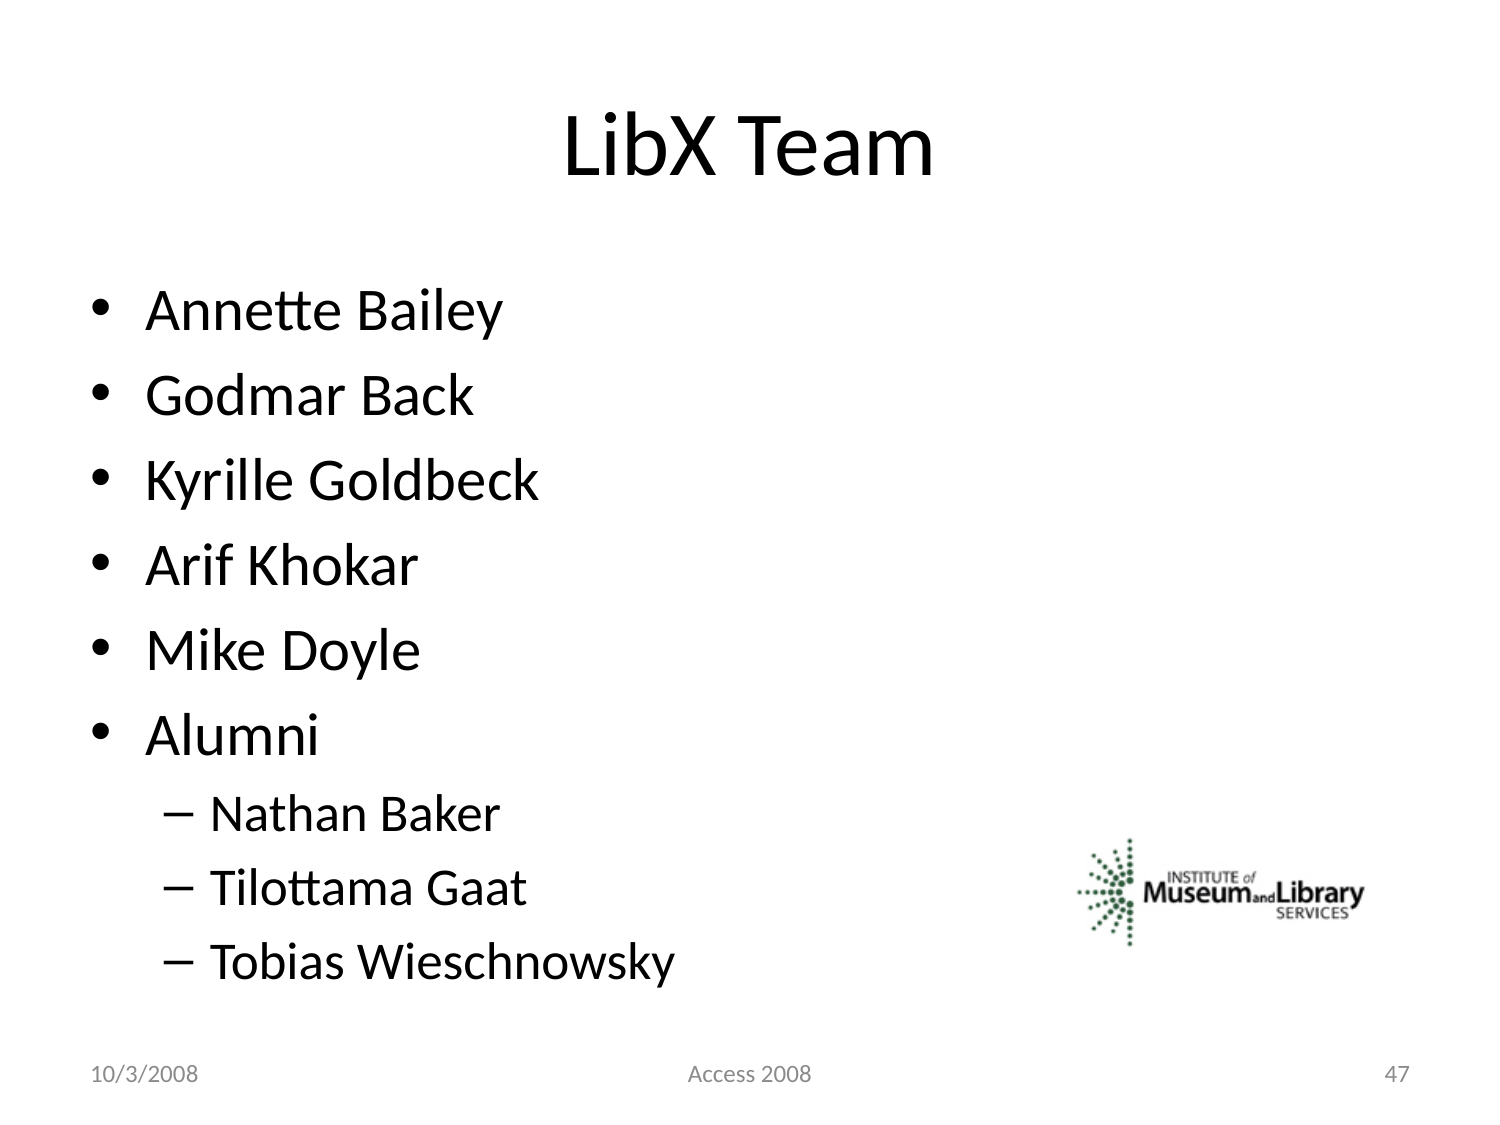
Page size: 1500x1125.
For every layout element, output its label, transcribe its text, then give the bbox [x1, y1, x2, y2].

title LibX Team [75, 45, 1425, 233]
footer Access 2008 [512, 1042, 988, 1103]
list Annette Bailey Godmar Back Kyrille Goldbeck Arif Khokar Mike Doyle Alumni Nathan Baker Tilottama Gaat Tobias Wieschnowsky [75, 262, 1425, 1005]
slide_number 47 [1074, 1042, 1425, 1103]
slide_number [75, 1042, 425, 1103]
picture [1074, 824, 1374, 962]
